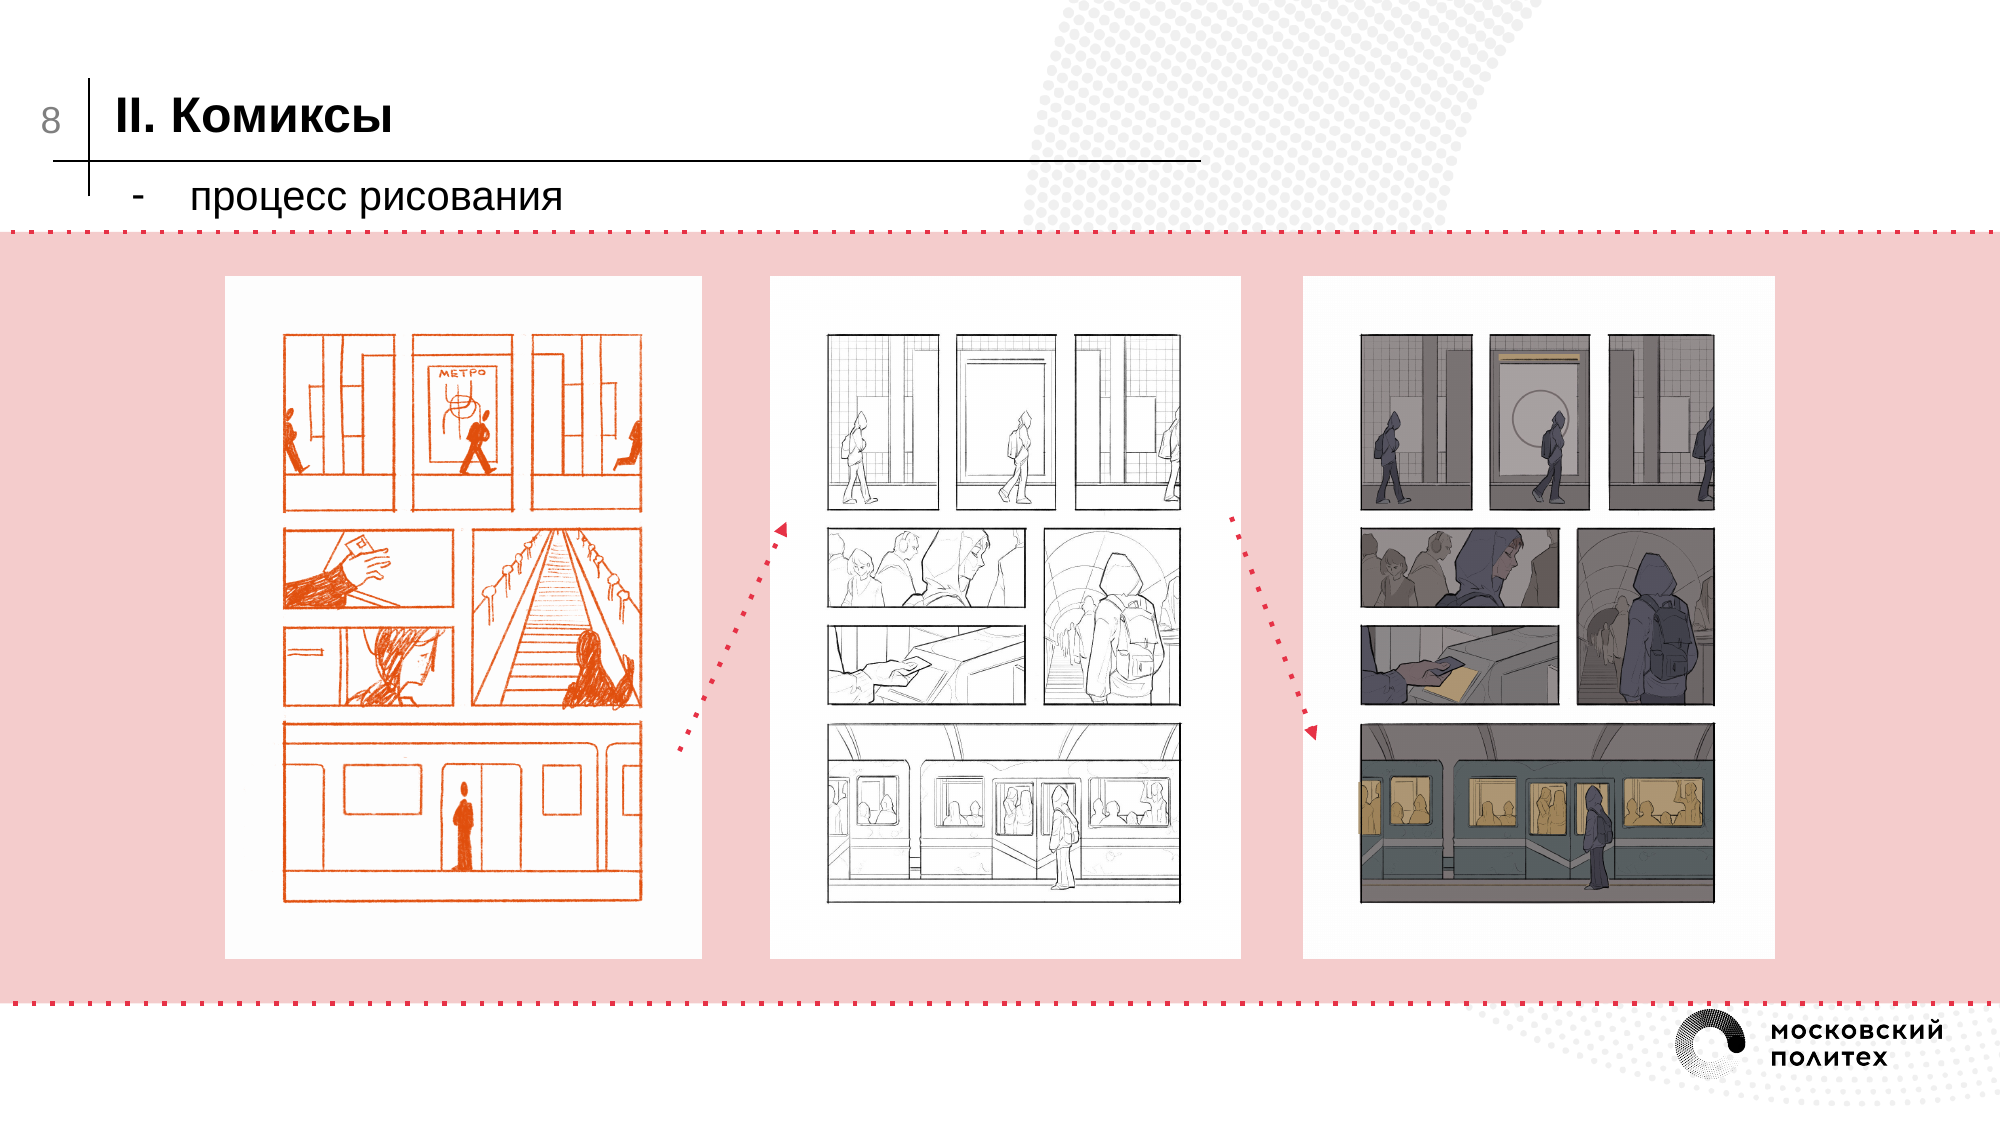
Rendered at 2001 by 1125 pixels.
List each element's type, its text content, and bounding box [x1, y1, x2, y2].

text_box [225, 276, 1775, 959]
picture [1672, 1006, 1945, 1082]
list процесс рисования [99, 161, 1900, 245]
text_box [0, 231, 2000, 1004]
slide_number ‹#› [0, 88, 77, 148]
title II. Комиксы [99, 71, 1900, 155]
